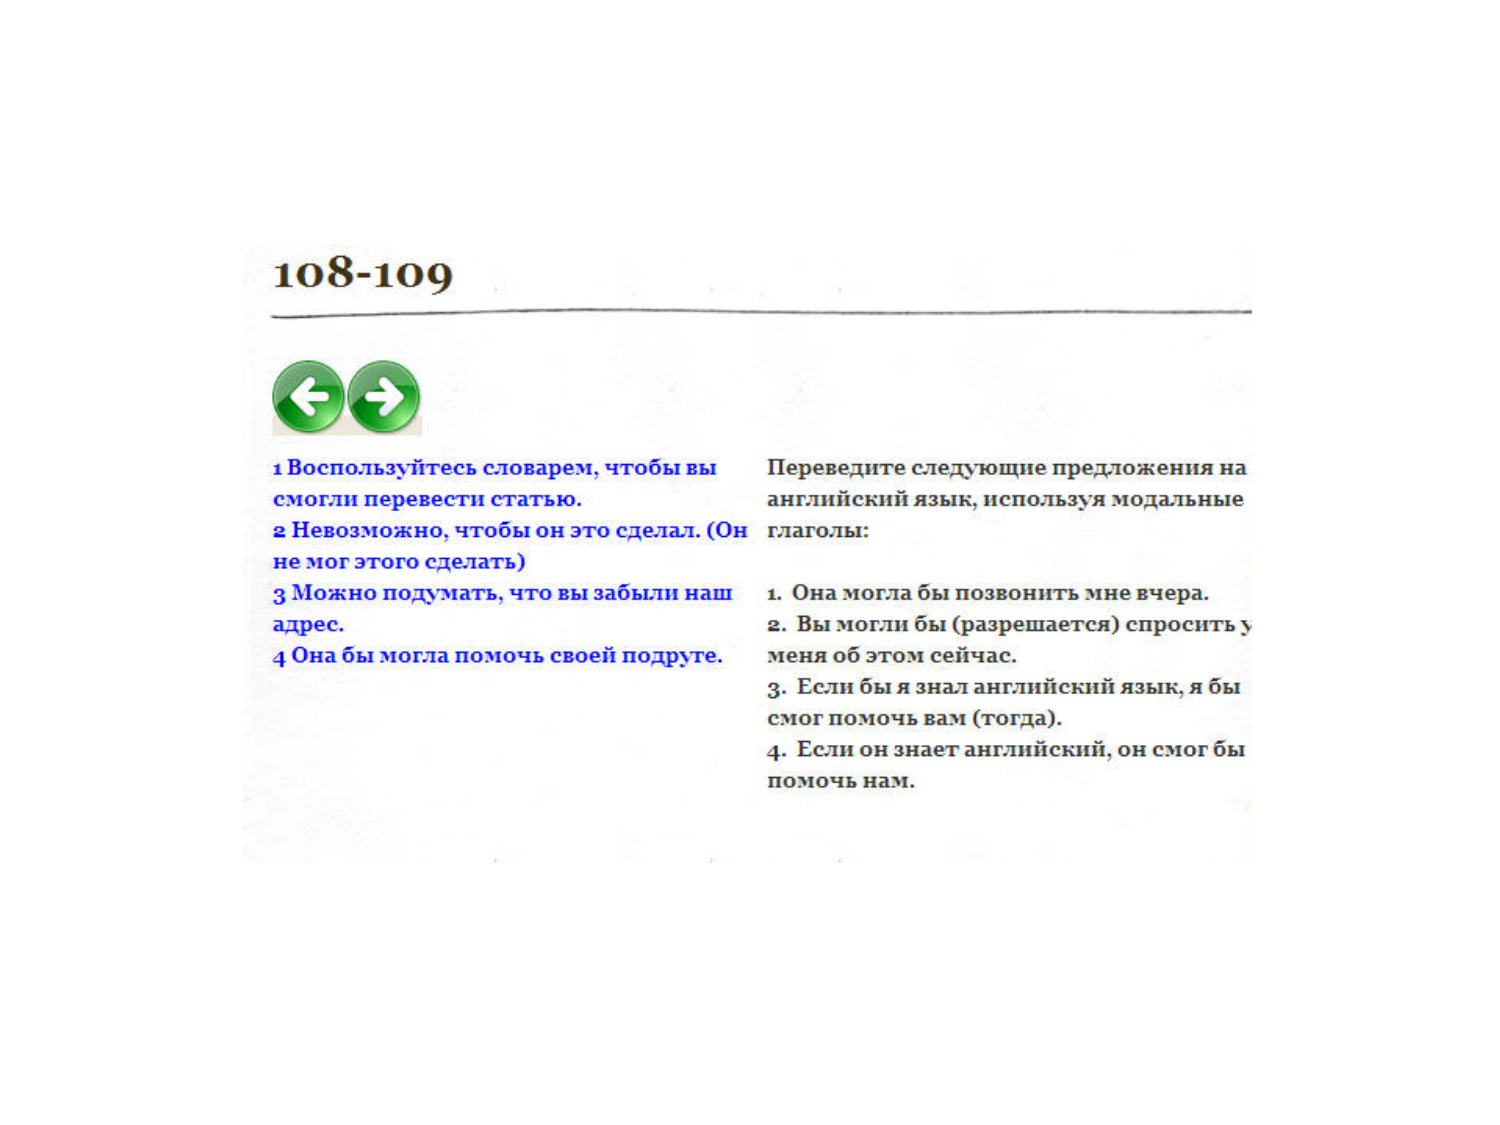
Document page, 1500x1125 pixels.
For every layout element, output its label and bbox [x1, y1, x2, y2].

picture [243, 245, 1252, 863]
